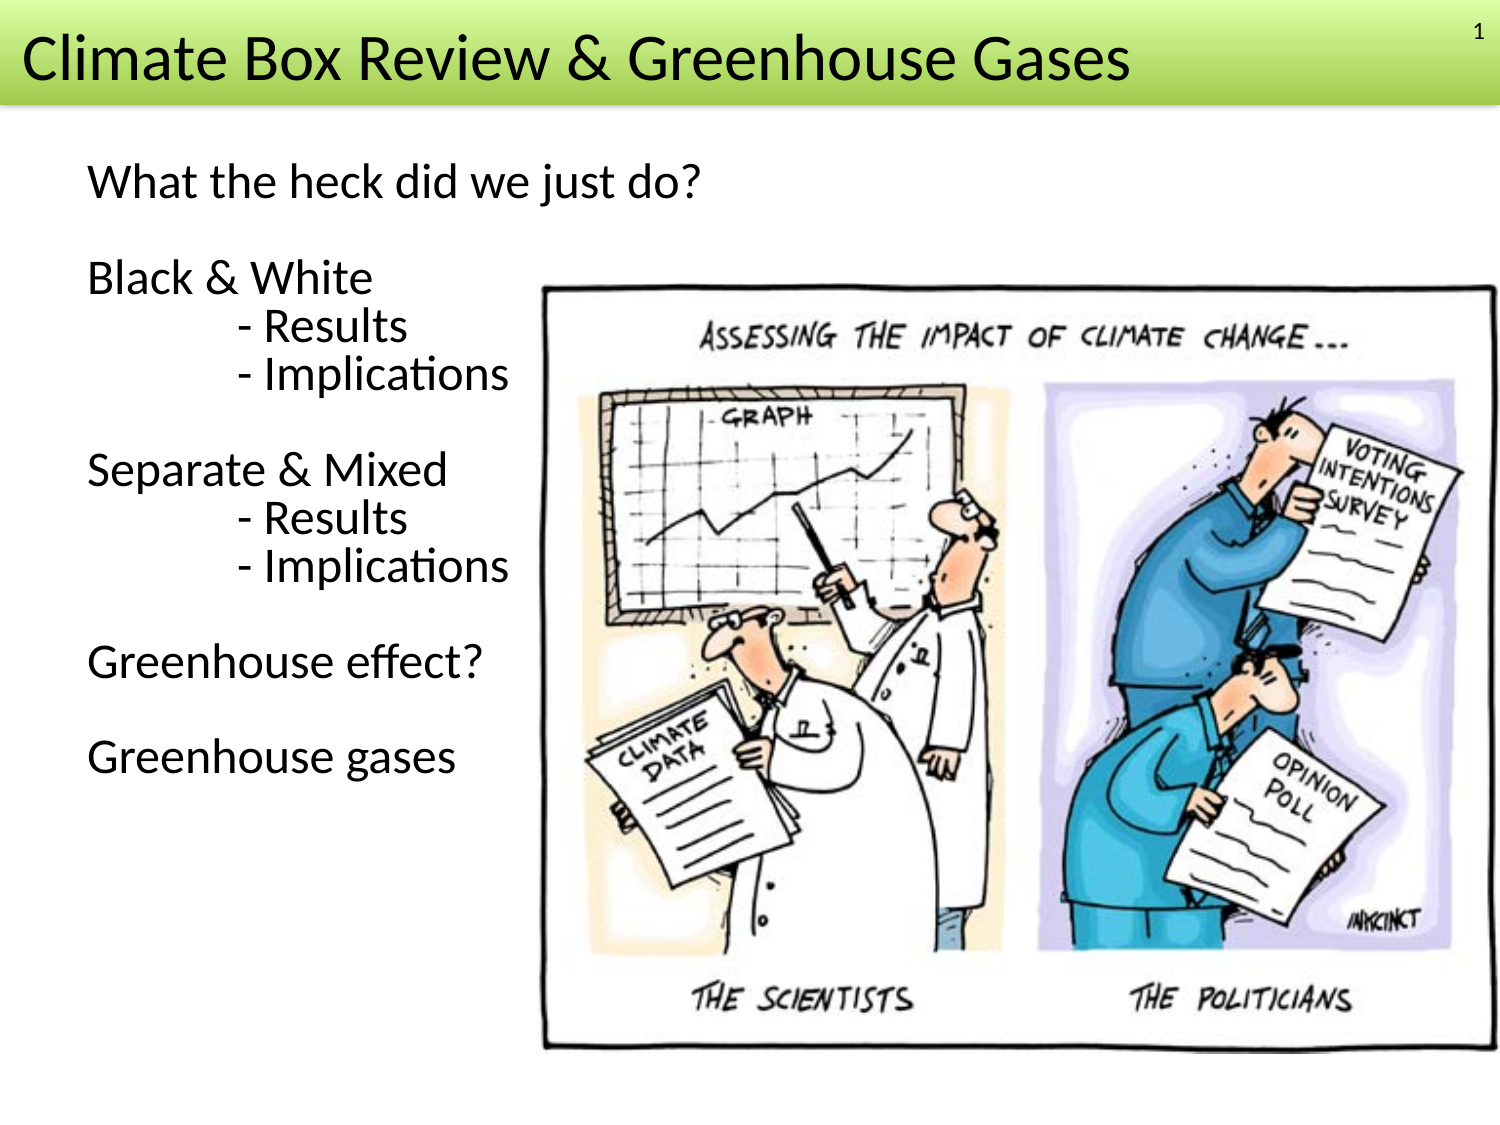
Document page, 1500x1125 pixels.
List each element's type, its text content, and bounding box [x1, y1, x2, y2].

text_box Climate Box Review & Greenhouse Gases [8, 5, 1148, 101]
slide_number 1 [1149, 0, 1500, 60]
text_box What the heck did we just do? Black & White - Results - Implications Separate & Mixed - Results - Implications Greenhouse effect? Greenhouse gases [72, 152, 718, 887]
text_box [0, 0, 1500, 105]
picture [535, 282, 1500, 1054]
